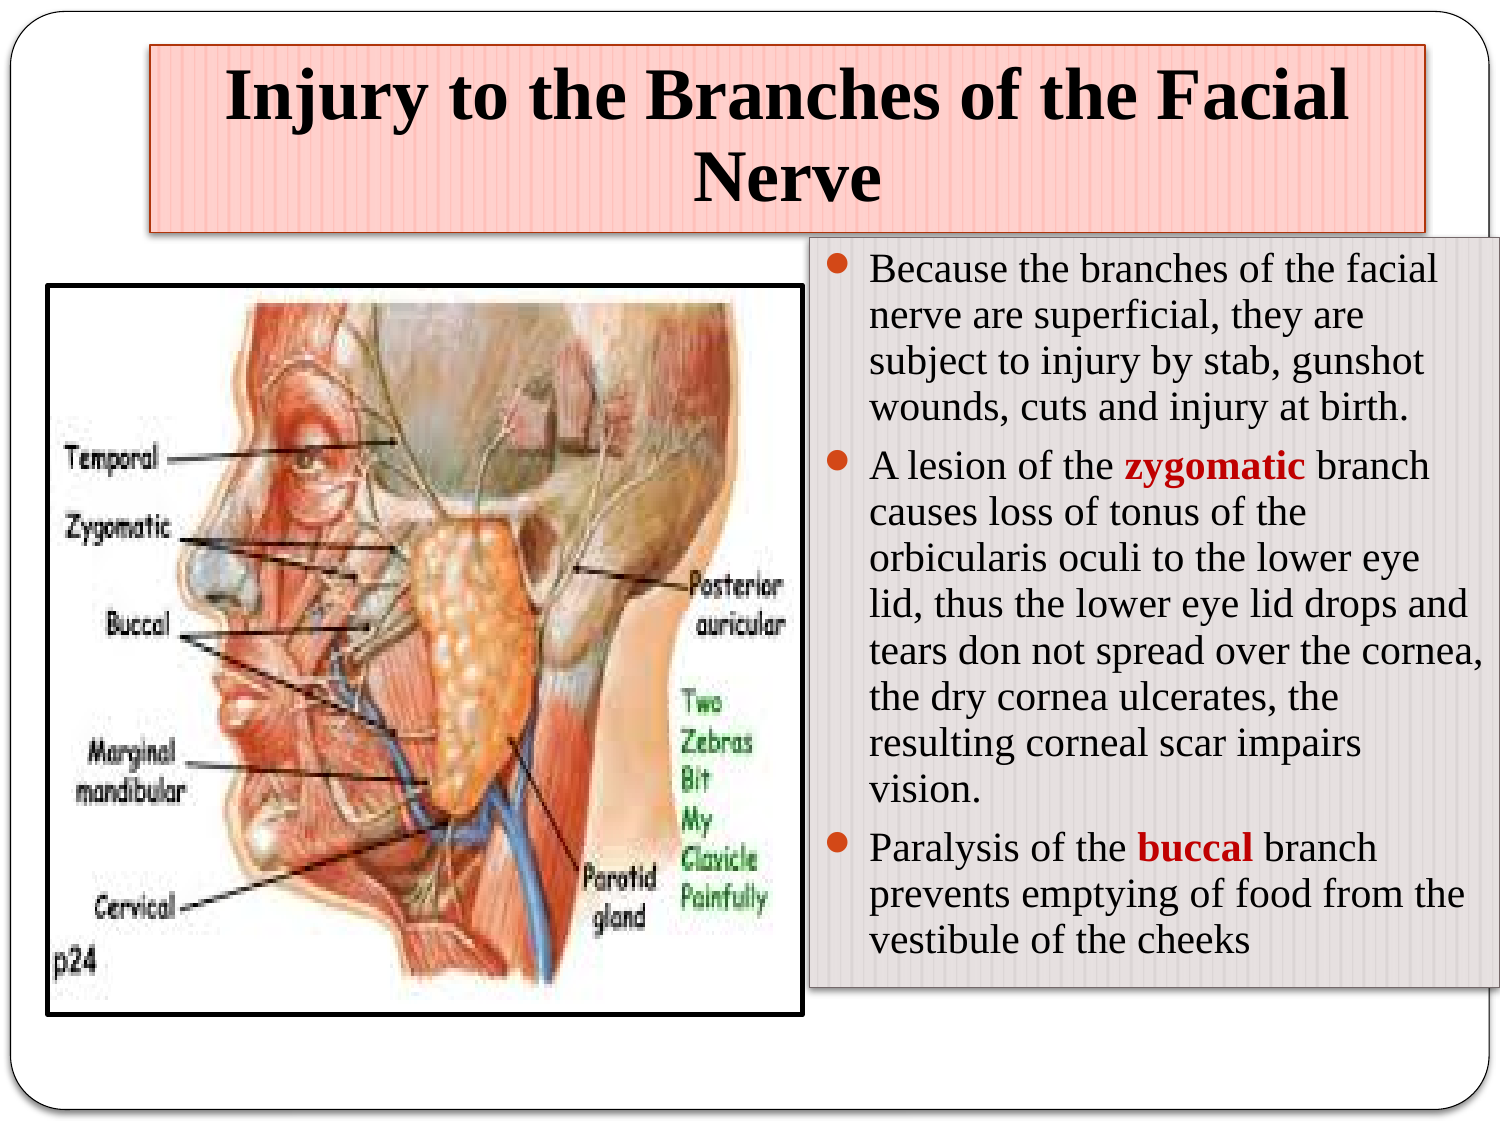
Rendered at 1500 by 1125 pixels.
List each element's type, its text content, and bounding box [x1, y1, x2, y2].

title Injury to the Branches of the Facial Nerve [149, 44, 1426, 233]
list Because the branches of the facial nerve are superficial, they are subject to injury by stab, gunshot wounds, cuts and injury at birth. A lesion of the zygomatic branch causes loss of tonus of the orbicularis oculi to the lower eye lid, thus the lower eye lid drops and tears don not spread over the cornea, the dry cornea ulcerates, the resulting corneal scar impairs vision. Paralysis of the buccal branch prevents emptying of food from the vestibule of the cheeks [809, 237, 1500, 988]
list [49, 287, 801, 1013]
